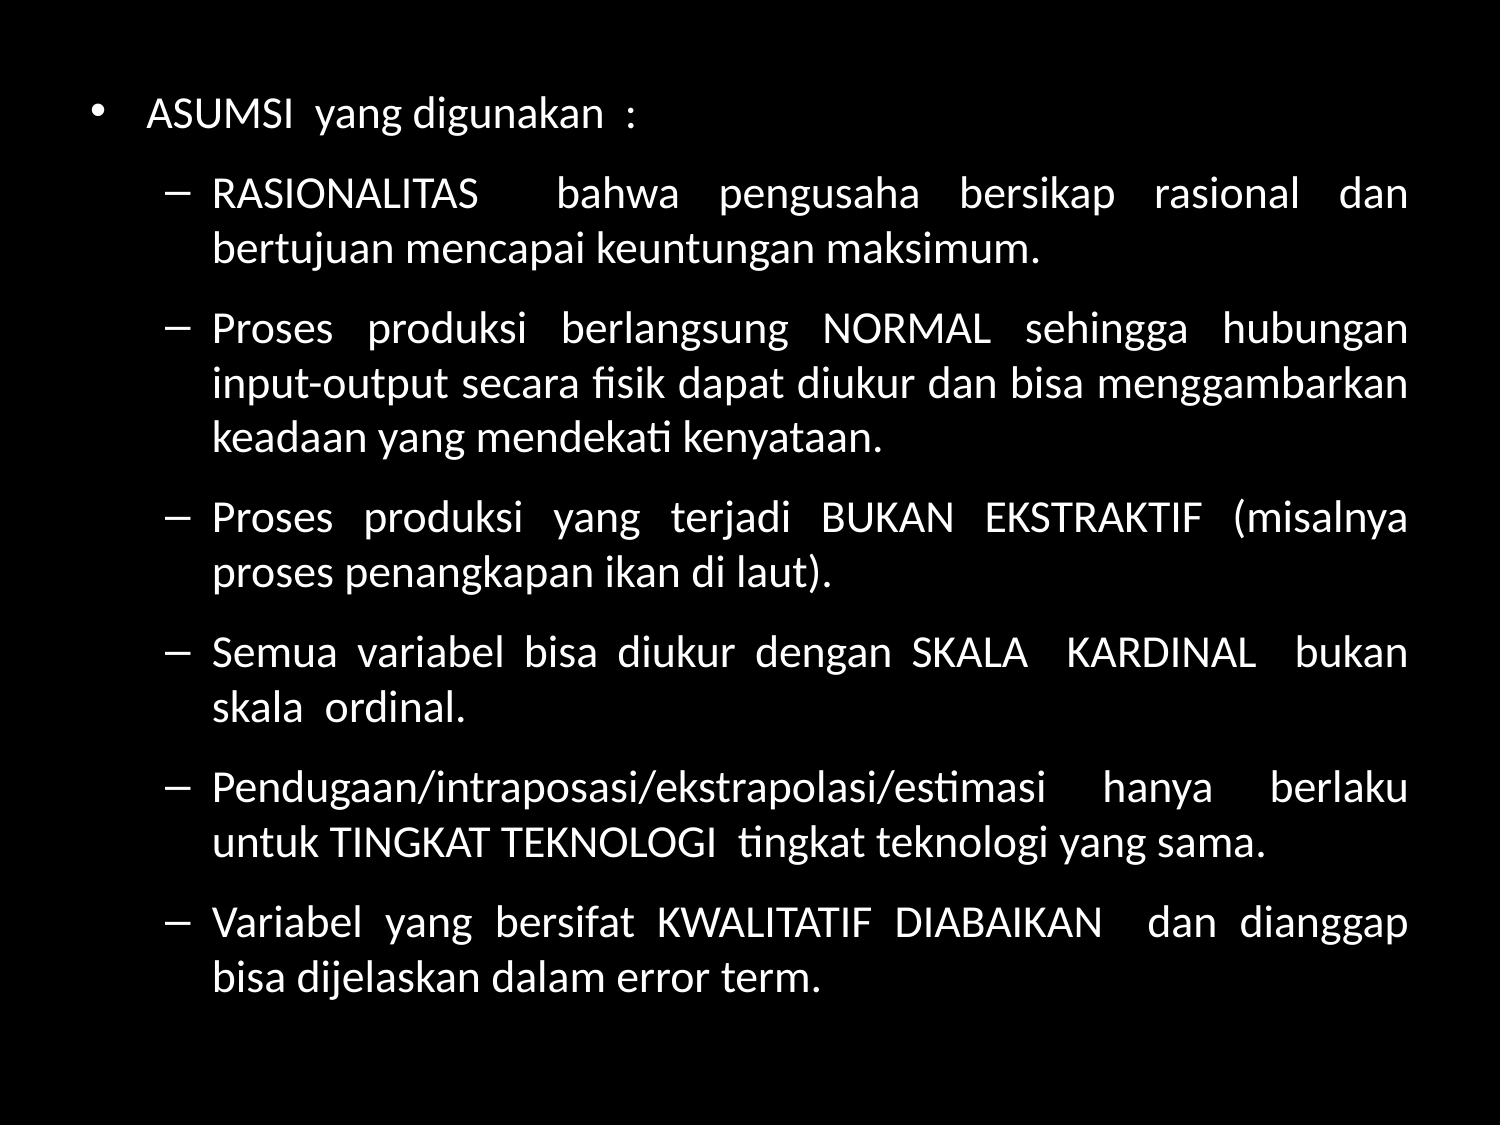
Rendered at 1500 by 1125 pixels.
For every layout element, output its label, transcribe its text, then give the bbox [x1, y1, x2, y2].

list ASUMSI yang digunakan : RASIONALITAS bahwa pengusaha bersikap rasional dan bertujuan mencapai keuntungan maksimum. Proses produksi berlangsung NORMAL sehingga hubungan input-output secara fisik dapat diukur dan bisa menggambarkan keadaan yang mendekati kenyataan. Proses produksi yang terjadi BUKAN EKSTRAKTIF (misalnya proses penangkapan ikan di laut). Semua variabel bisa diukur dengan SKALA KARDINAL bukan skala ordinal. Pendugaan/intraposasi/ekstrapolasi/estimasi hanya berlaku untuk TINGKAT TEKNOLOGI tingkat teknologi yang sama. Variabel yang bersifat KWALITATIF DIABAIKAN dan dianggap bisa dijelaskan dalam error term. [75, 75, 1425, 1075]
